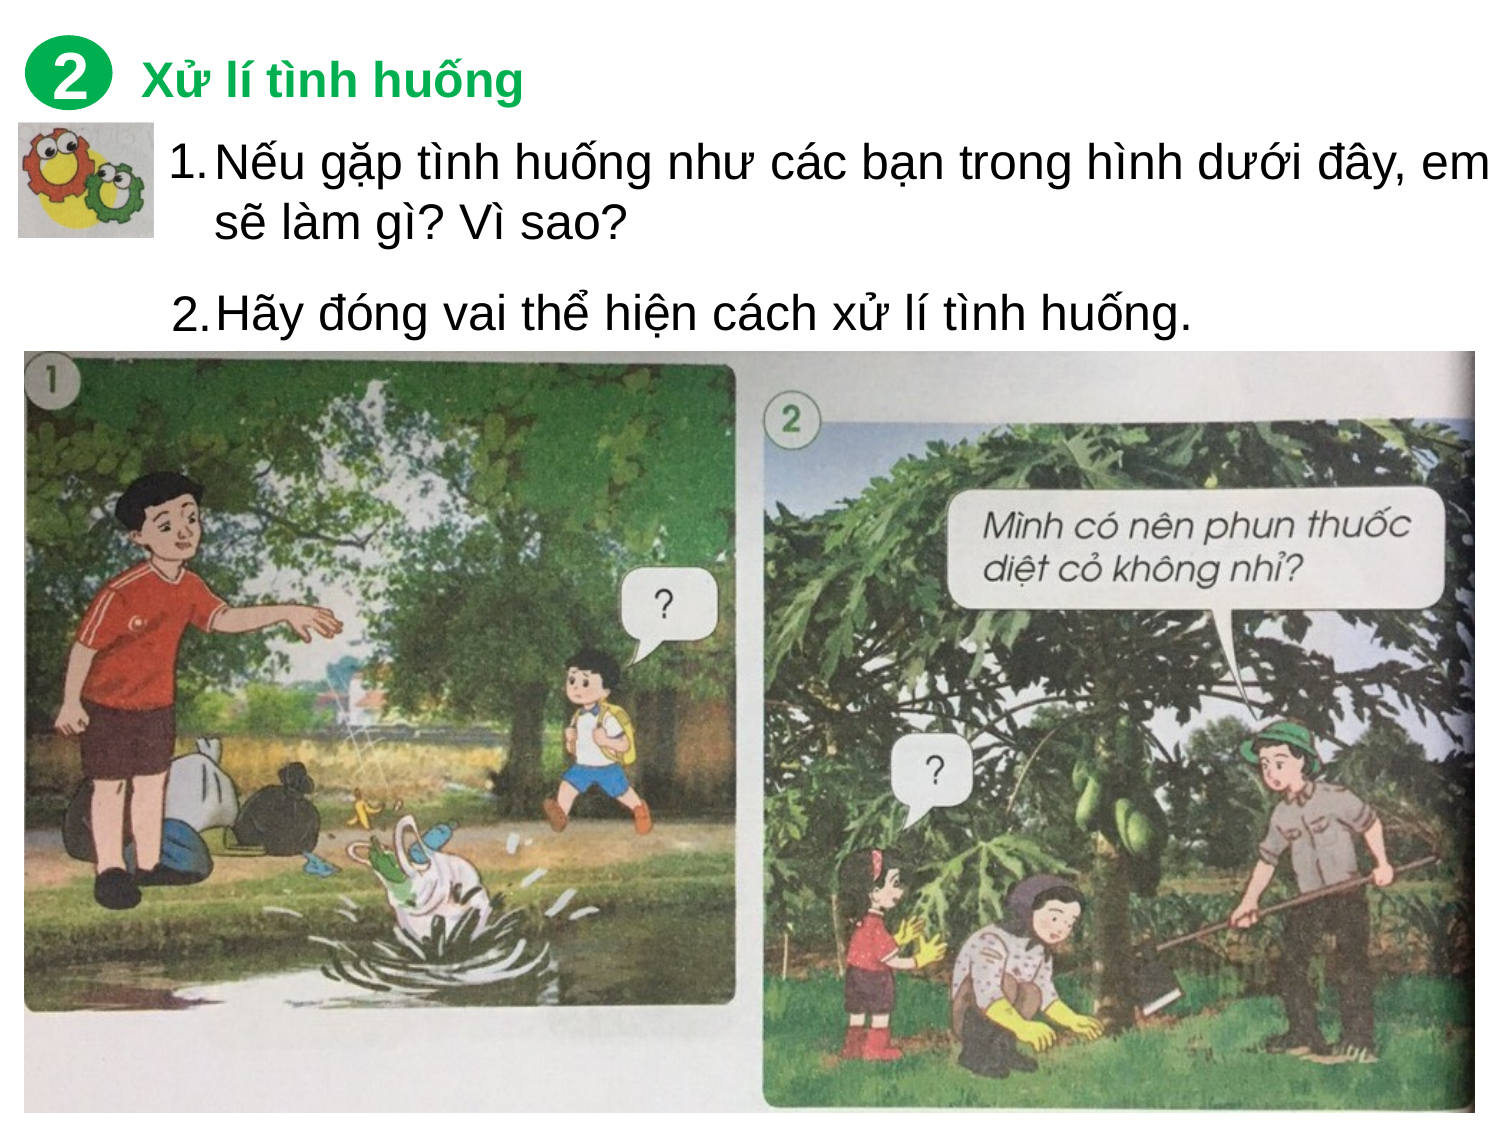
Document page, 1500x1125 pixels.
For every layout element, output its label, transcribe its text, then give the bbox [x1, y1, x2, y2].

text_box Xử lí tình huống [127, 39, 563, 115]
text_box Nếu gặp tình huống như các bạn trong hình dưới đây, em sẽ làm gì? Vì sao? [199, 122, 1500, 257]
text_box 1. [153, 120, 241, 196]
text_box 2 [22, 33, 115, 113]
text_box Hãy đóng vai thể hiện cách xử lí tình huống. [201, 273, 1500, 348]
picture [17, 121, 154, 238]
text_box 2. [156, 274, 244, 349]
picture [24, 350, 1476, 1113]
